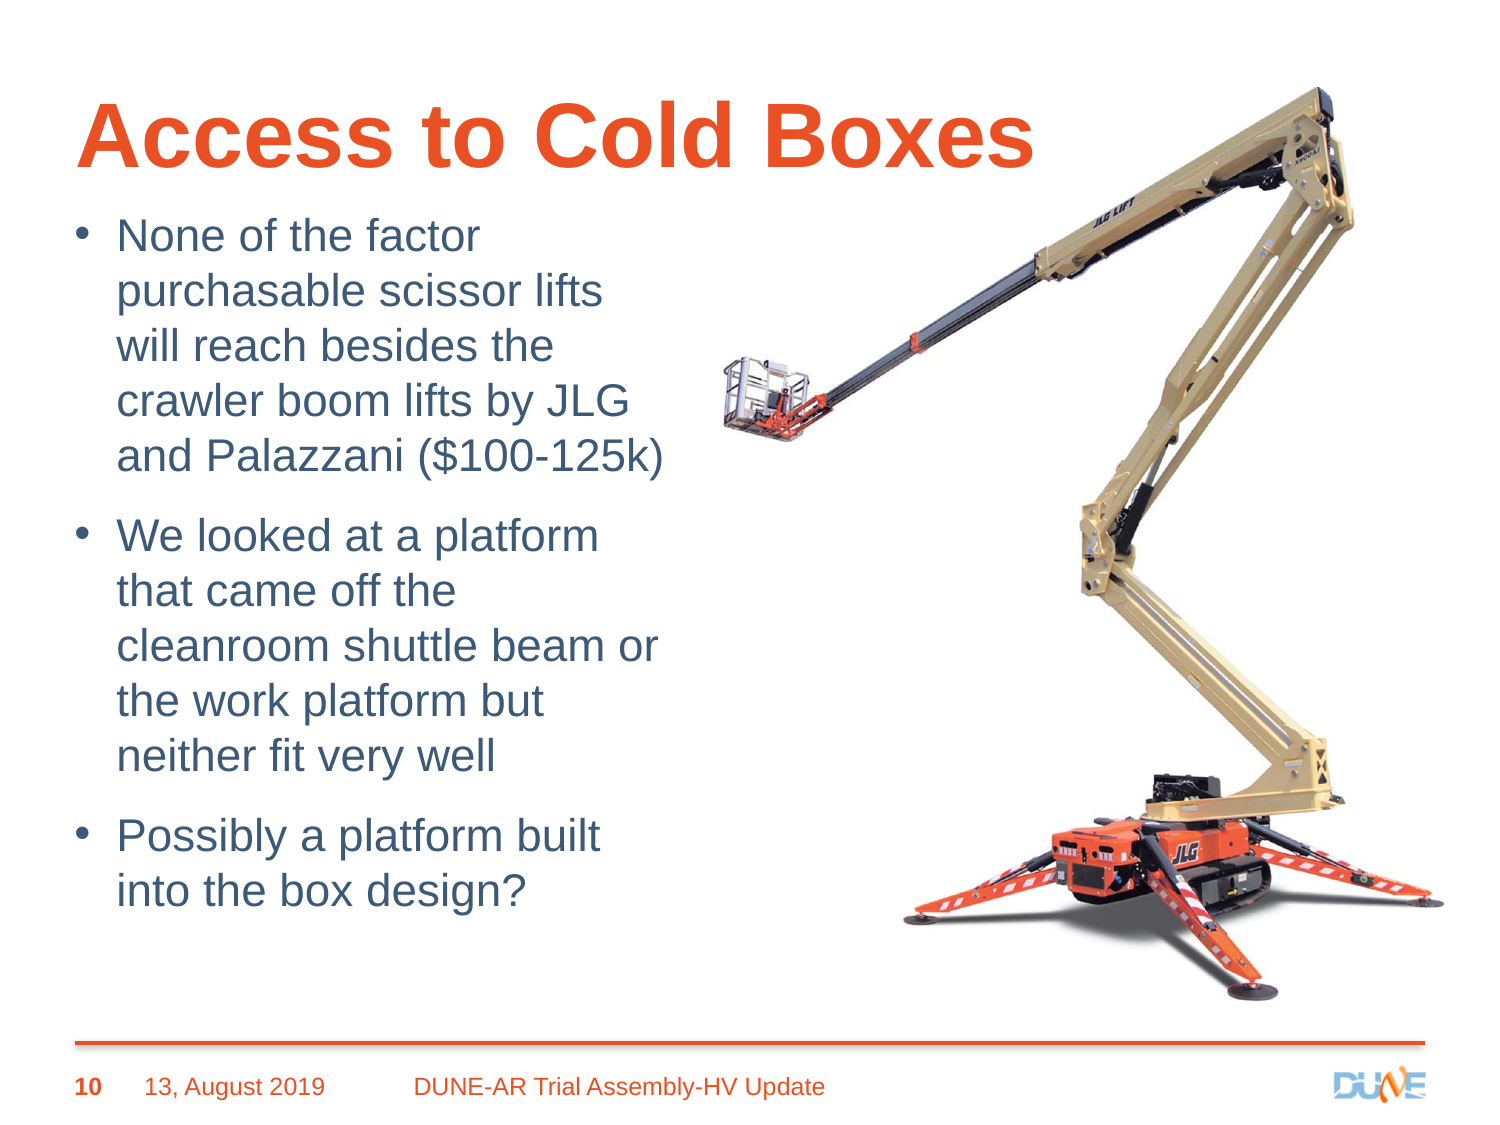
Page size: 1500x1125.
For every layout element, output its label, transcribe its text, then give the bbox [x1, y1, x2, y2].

list None of the factor purchasable scissor lifts will reach besides the crawler boom lifts by JLG and Palazzani ($100-125k) We looked at a platform that came off the cleanroom shuttle beam or the work platform but neither fit very well Possibly a platform built into the box design? [74, 198, 669, 1024]
picture [1333, 1064, 1427, 1104]
title Access to Cold Boxes [75, 75, 1425, 183]
slide_number 10 [74, 1074, 145, 1101]
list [653, 86, 1471, 1005]
footer DUNE-AR Trial Assembly-HV Update [413, 1074, 1128, 1101]
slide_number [145, 1074, 351, 1101]
